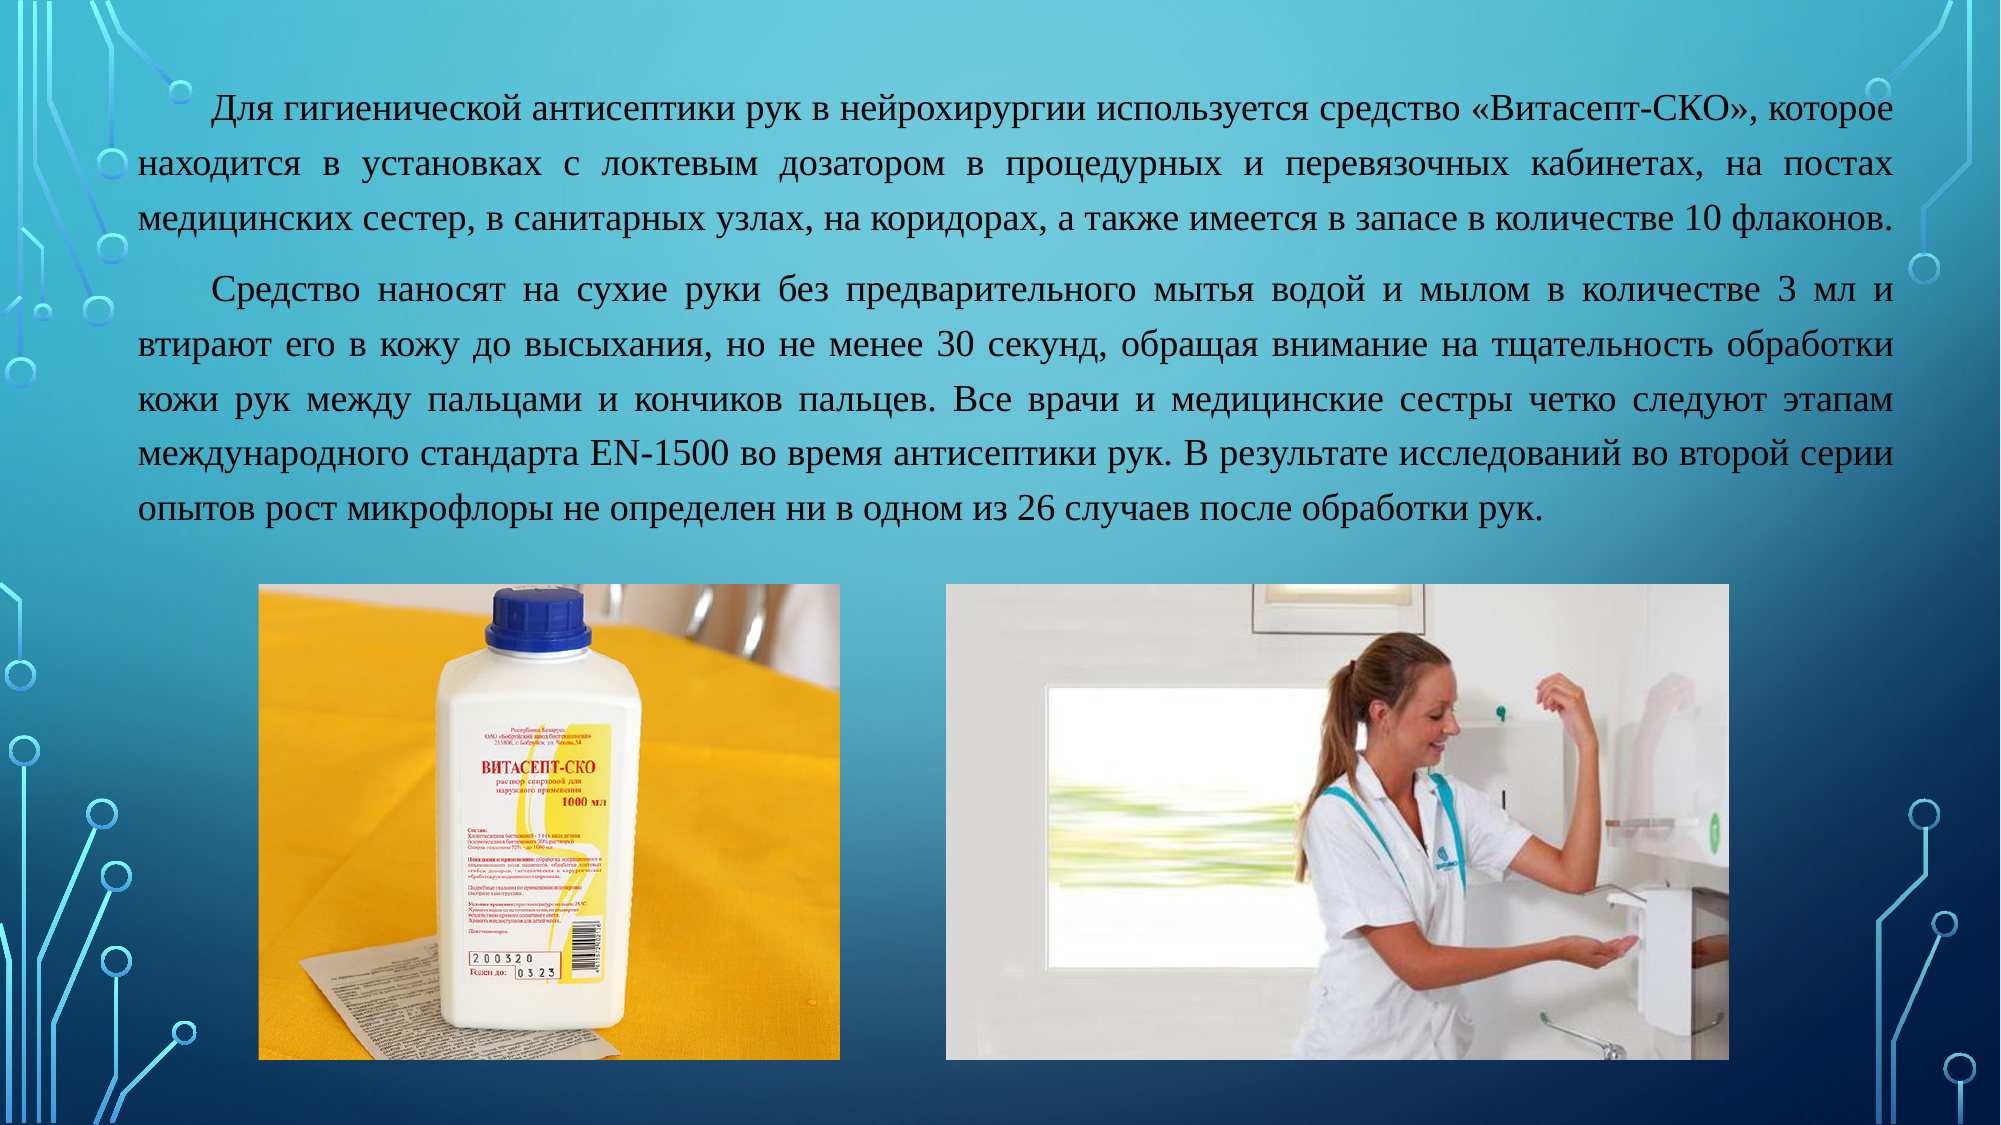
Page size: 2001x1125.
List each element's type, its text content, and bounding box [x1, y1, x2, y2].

picture [945, 584, 1729, 1060]
list Для гигиенической антисептики рук в нейрохирургии используется средство «Витасепт-СКО», которое находится в установках с локтевым дозатором в процедурных и перевязочных кабинетах, на постах медицинских сестер, в санитарных узлах, на коридорах, а также имеется в запасе в количестве 10 флаконов. Средство наносят на сухие руки без предварительного мытья водой и мылом в количестве 3 мл и втирают его в кожу до высыхания, но не менее 30 секунд, обращая внимание на тщательность обработки кожи рук между пальцами и кончиков пальцев. Все врачи и медицинские сестры четко следуют этапам международного стандарта EN-1500 во время антисептики рук. В результате исследований во второй серии опытов рост микрофлоры не определен ни в одном из 26 случаев после обработки рук. [122, 66, 1909, 585]
picture [258, 583, 841, 1060]
